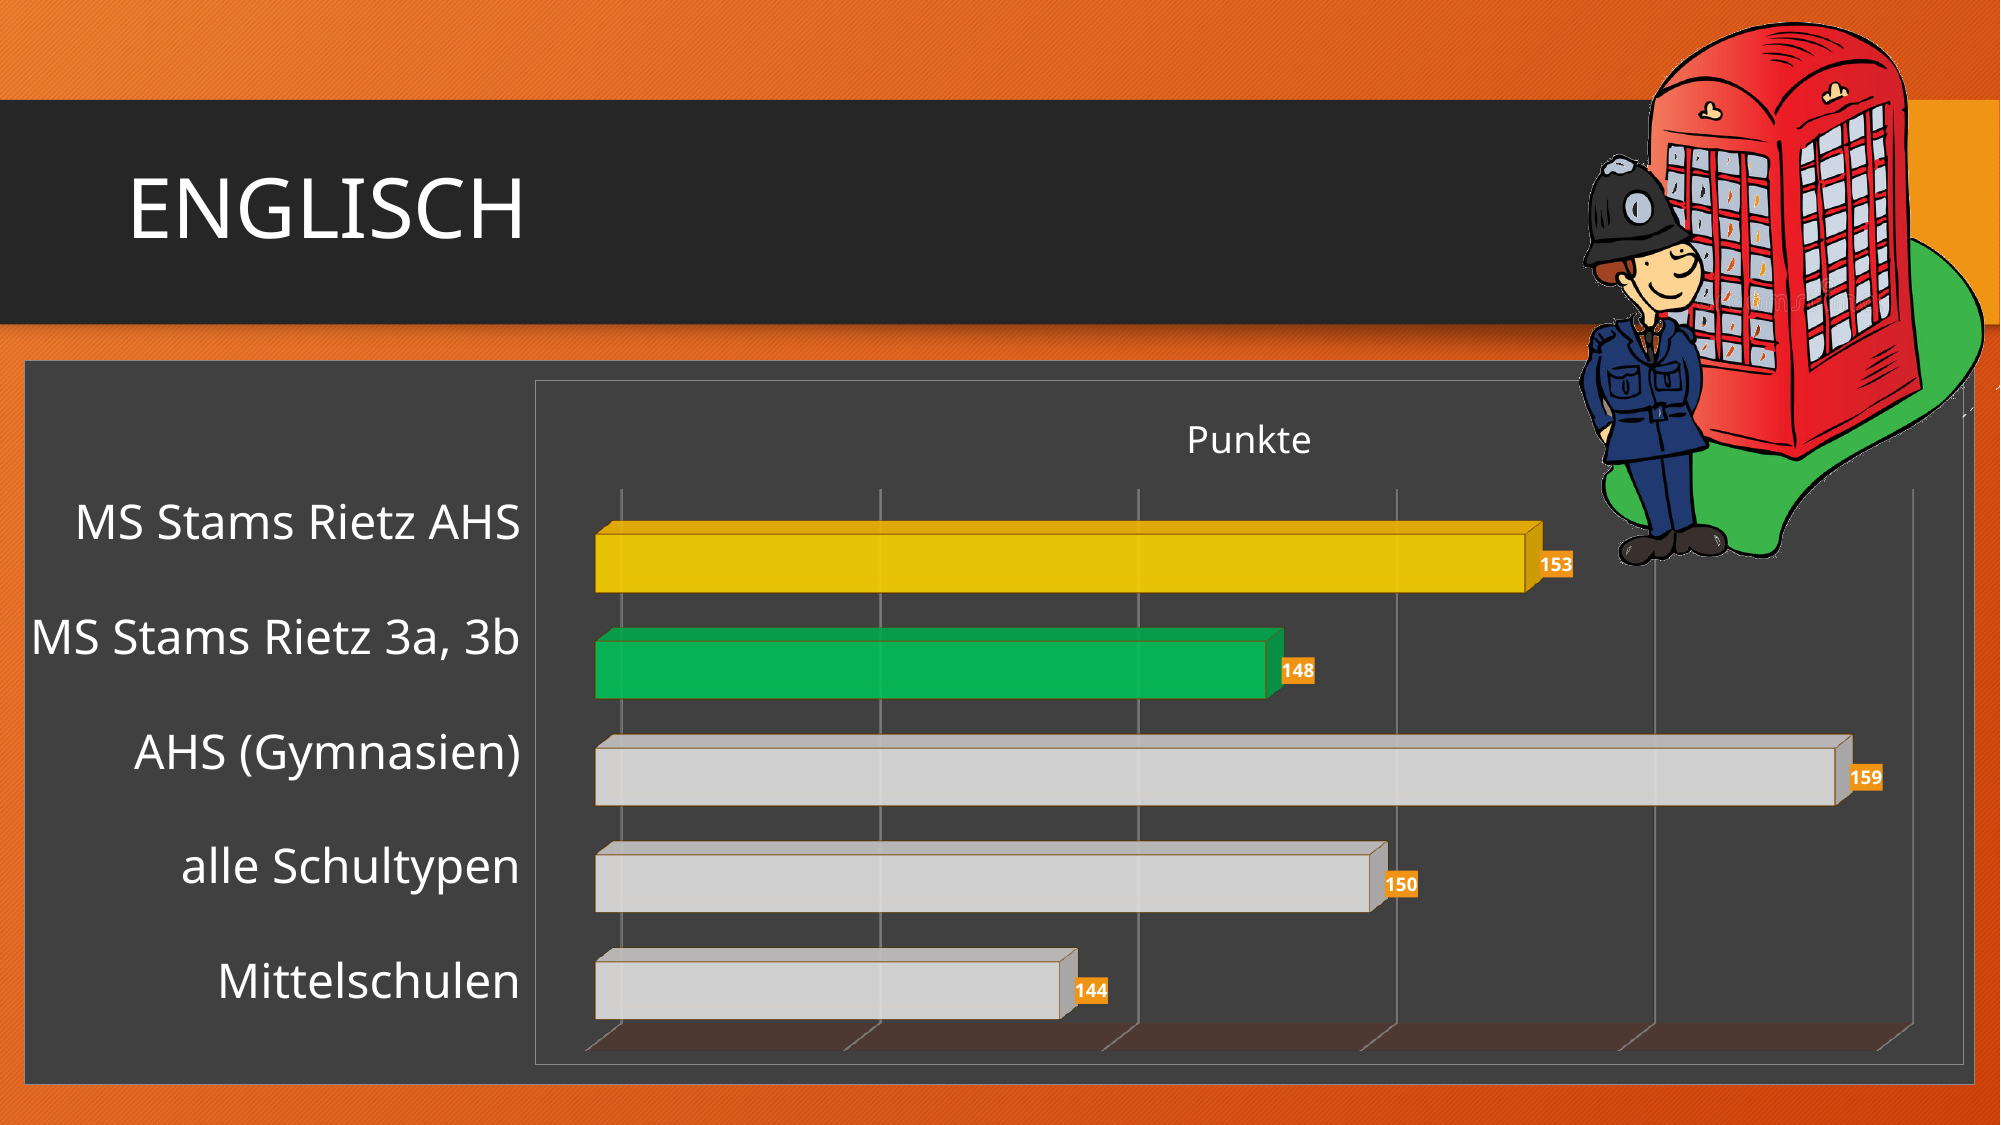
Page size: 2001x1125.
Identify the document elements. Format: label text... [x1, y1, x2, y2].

chart [23, 359, 1976, 1086]
title ENGLISCH [111, 123, 1578, 301]
picture [0, 22, 2000, 566]
text_box MS Stams Rietz AHS MS Stams Rietz 3a, 3b AHS (Gymnasien) alle Schultypen Mittelschulen [15, 483, 23, 1016]
